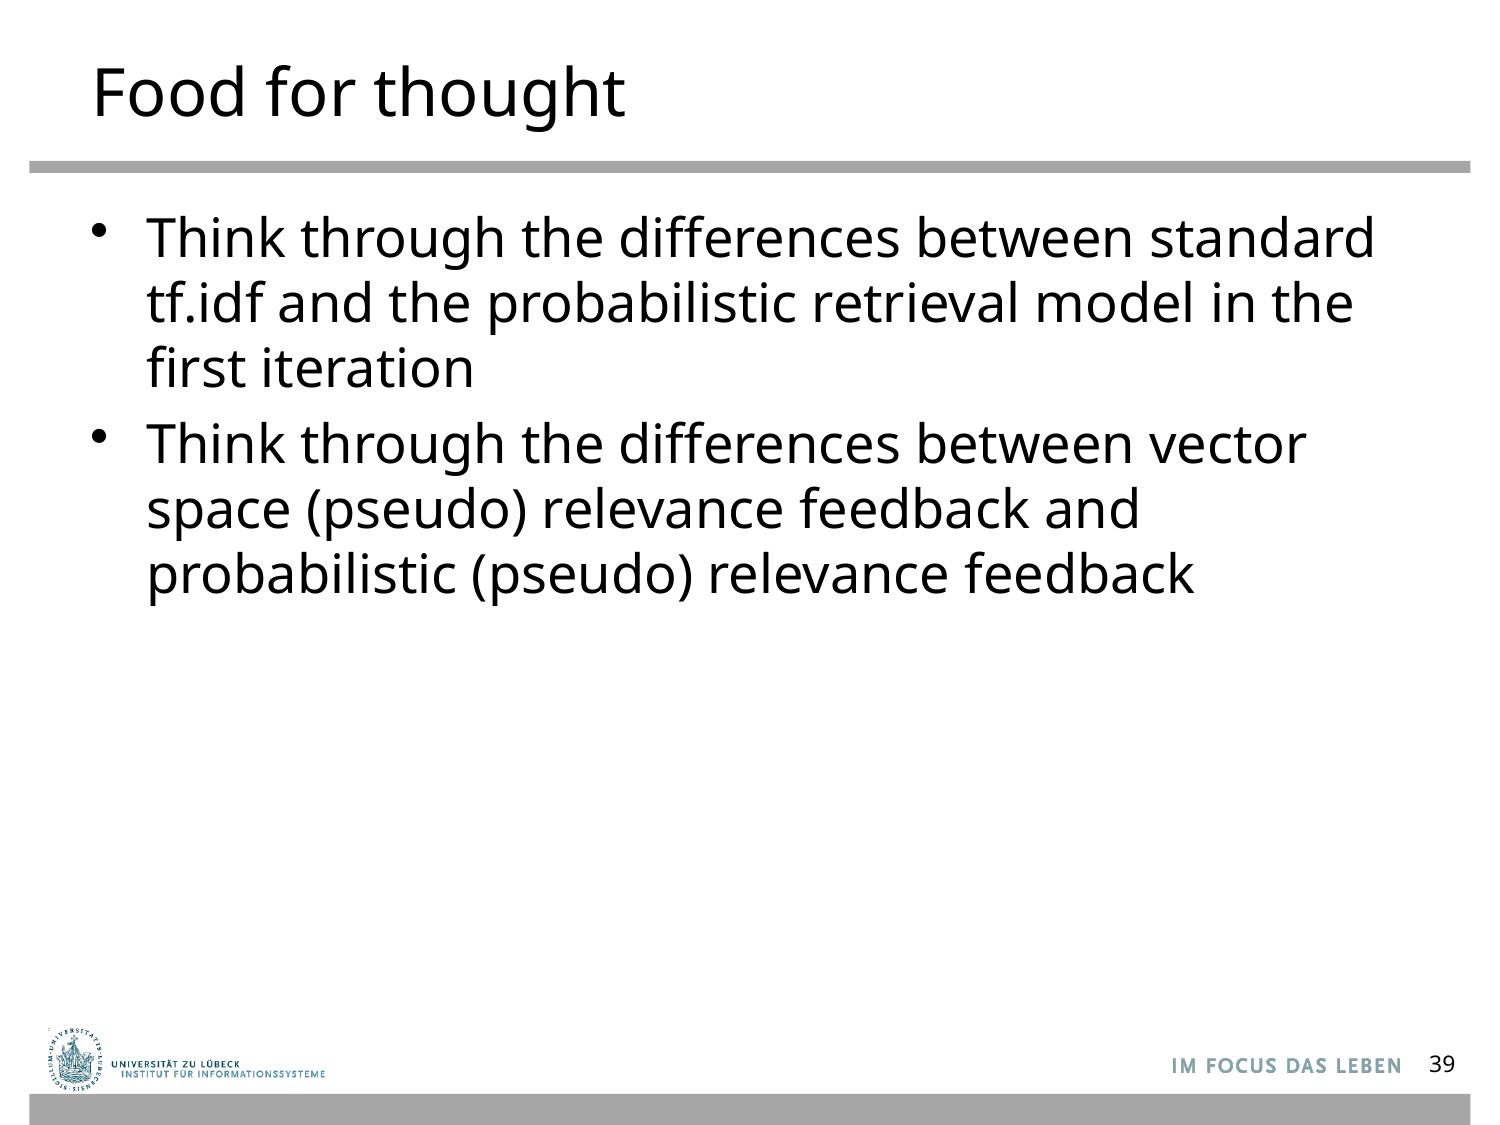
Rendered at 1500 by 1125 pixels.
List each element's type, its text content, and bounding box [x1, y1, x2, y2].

title Food for thought [76, 42, 1427, 126]
picture [1173, 1058, 1305, 1073]
slide_number 39 [1305, 1050, 1471, 1083]
list Think through the differences between standard tf.idf and the probabilistic retrieval model in the first iteration Think through the differences between vector space (pseudo) relevance feedback and probabilistic (pseudo) relevance feedback [75, 196, 1425, 1012]
